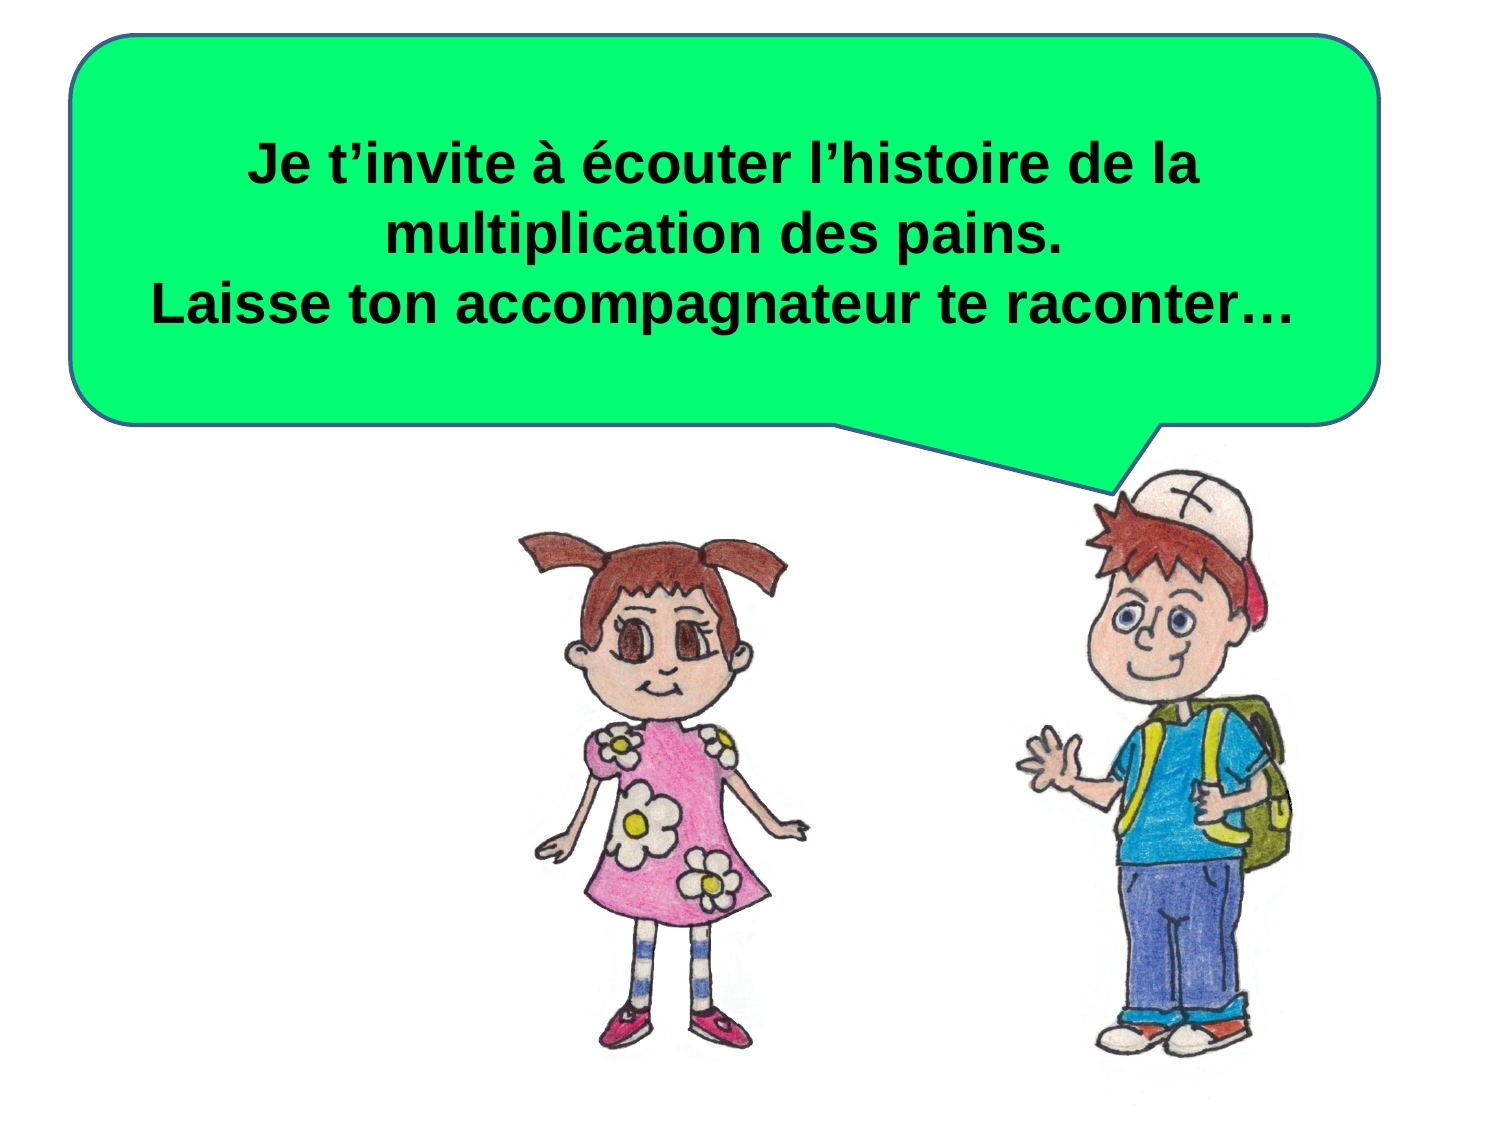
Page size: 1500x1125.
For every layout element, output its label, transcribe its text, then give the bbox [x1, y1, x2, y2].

text_box Je t’invite à écouter l’histoire de la multiplication des pains. Laisse ton accompagnateur te raconter… [68, 33, 1381, 469]
picture [1007, 443, 1326, 1125]
picture [503, 527, 815, 1067]
